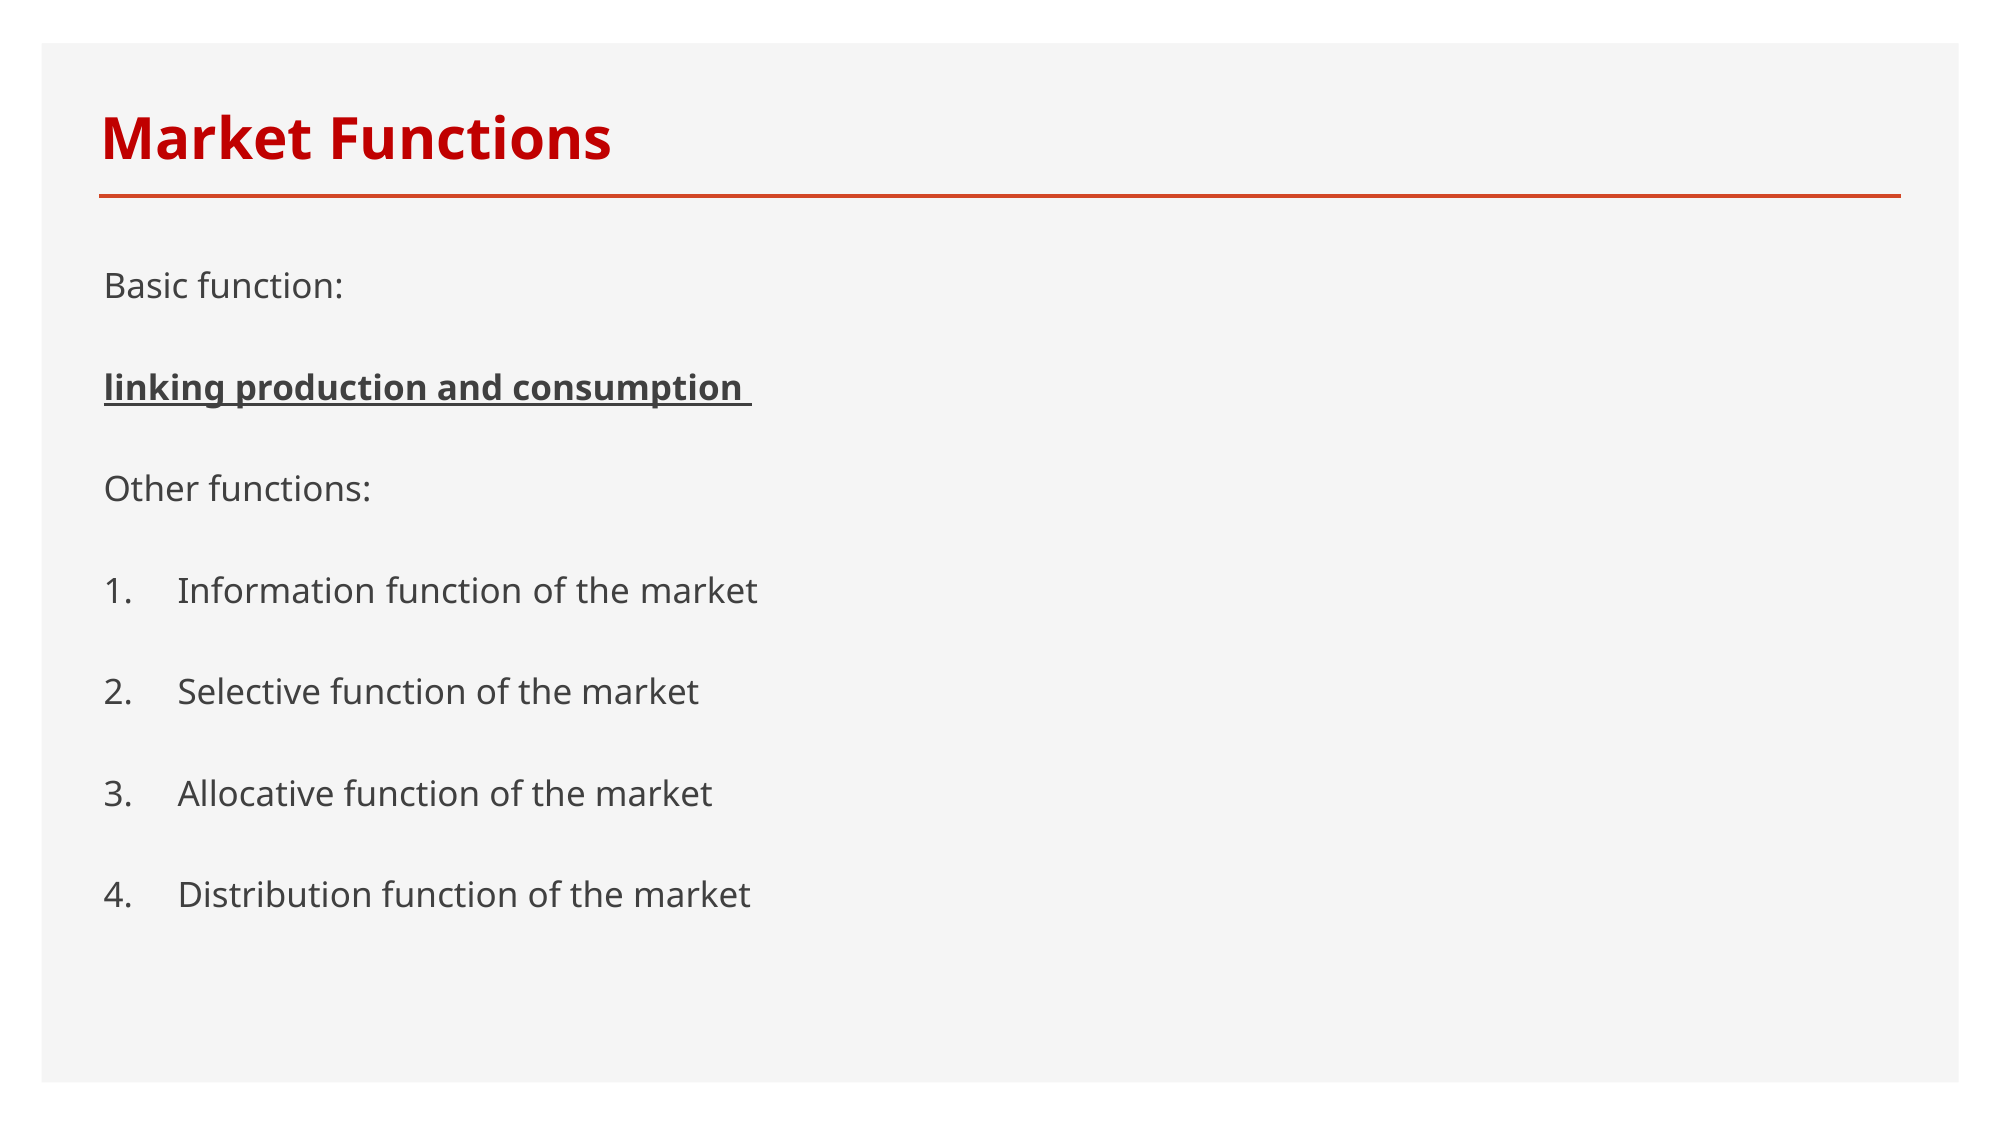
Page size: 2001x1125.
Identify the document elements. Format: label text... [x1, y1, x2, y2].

list Basic function: linking production and consumption Other functions: Information function of the market Selective function of the market Allocative function of the market Distribution function of the market [88, 235, 774, 980]
title Market Functions [85, 73, 1214, 179]
